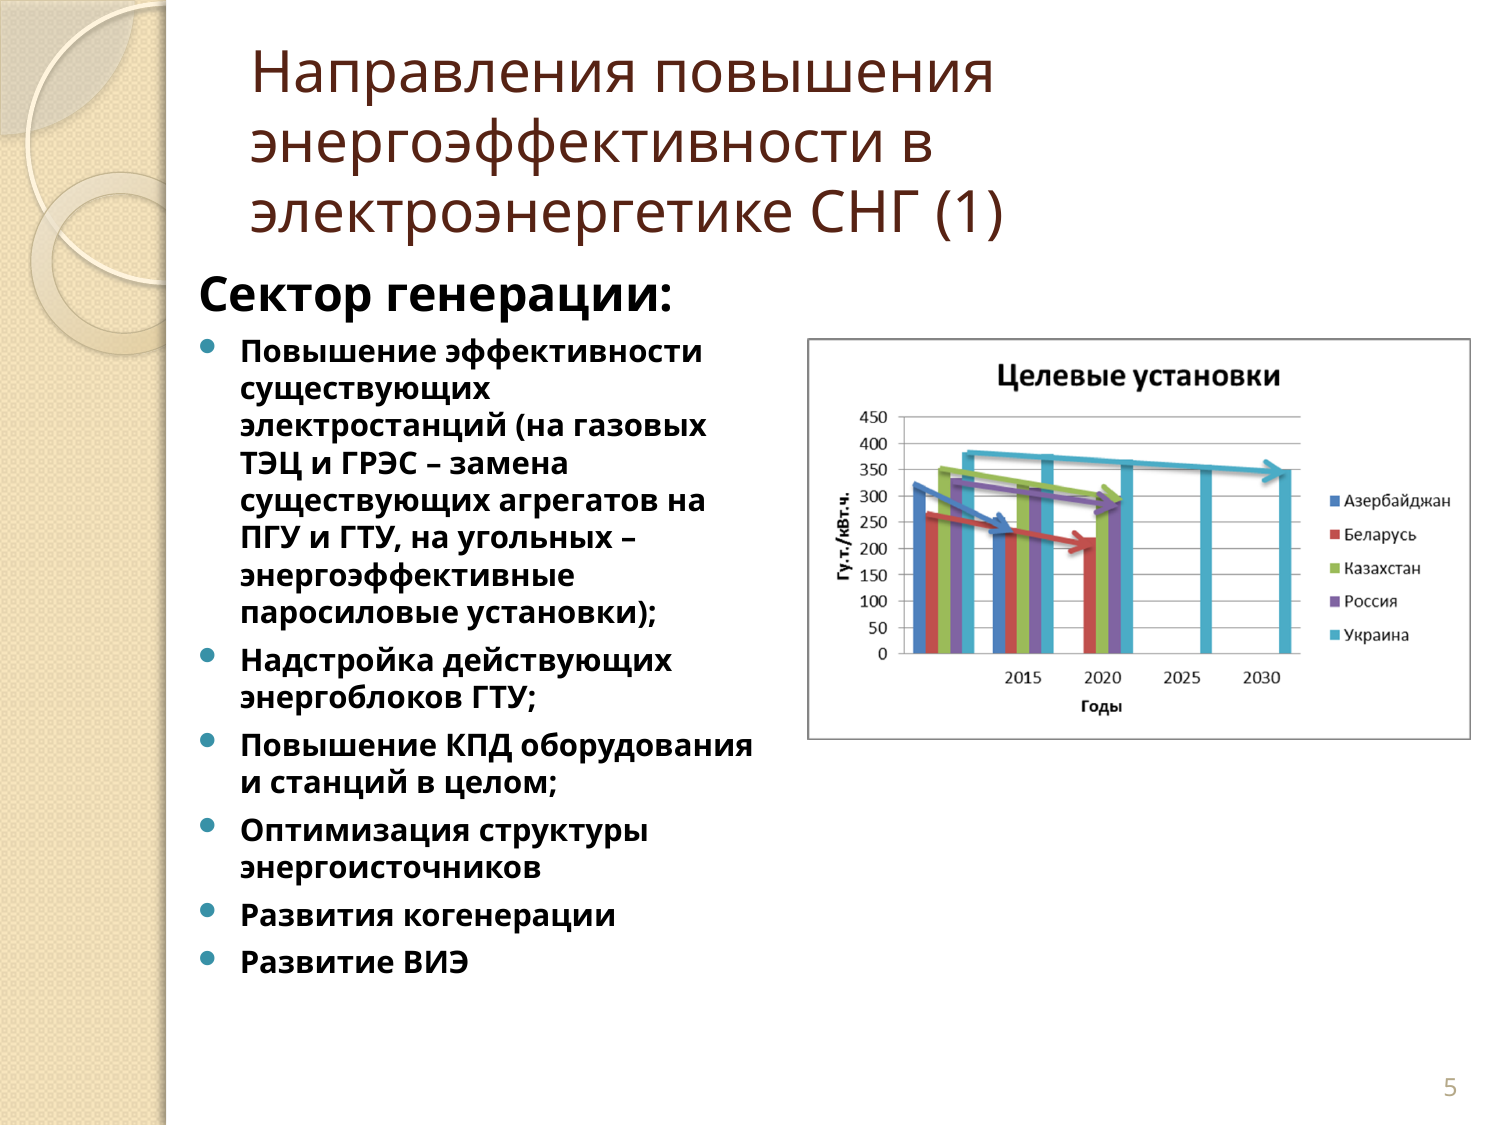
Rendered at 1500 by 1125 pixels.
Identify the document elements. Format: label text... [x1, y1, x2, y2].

slide_number 5 [1413, 1034, 1488, 1113]
title Направления повышения энергоэффективности в электроэнергетике СНГ (1) [235, 45, 1466, 233]
list Сектор генерации: Повышение эффективности существующих электростанций (на газовых ТЭЦ и ГРЭС – замена существующих агрегатов на ПГУ и ГТУ, на угольных – энергоэффективные паросиловые установки); Надстройка действующих энергоблоков ГТУ; Повышение КПД оборудования и станций в целом; Оптимизация структуры энергоисточников Развития когенерации Развитие ВИЭ [171, 255, 772, 1021]
picture [807, 337, 1471, 740]
